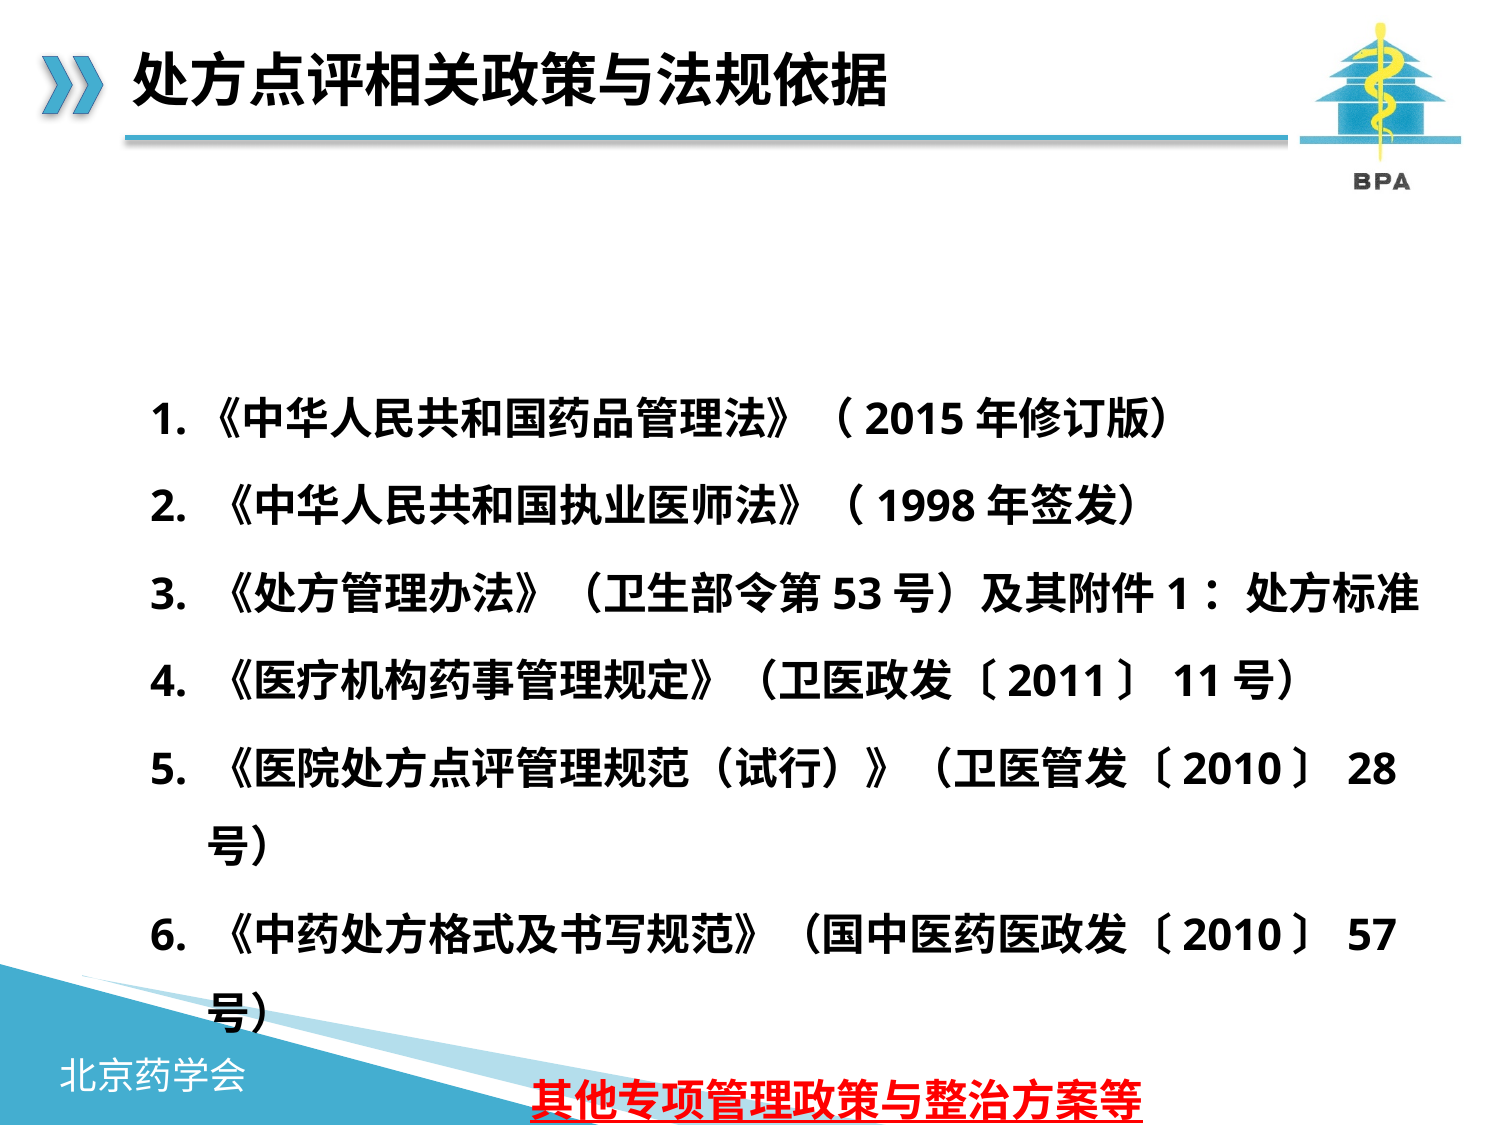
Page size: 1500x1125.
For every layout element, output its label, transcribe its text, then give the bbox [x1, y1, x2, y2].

picture [1288, 15, 1476, 194]
title 处方点评相关政策与法规依据 [116, 33, 1263, 132]
text_box 1.《中华人民共和国药品管理法》（2015年修订版） 2. 《中华人民共和国执业医师法》（1998年签发） 3. 《处方管理办法》（卫生部令第53号）及其附件1：处方标准 4. 《医疗机构药事管理规定》（卫医政发〔2011〕11号） 5. 《医院处方点评管理规范（试行）》（卫医管发〔2010〕28号） 6. 《中药处方格式及书写规范》（国中医药医政发〔2010〕57号） 其他专项管理政策与整治方案等 [138, 358, 1447, 895]
